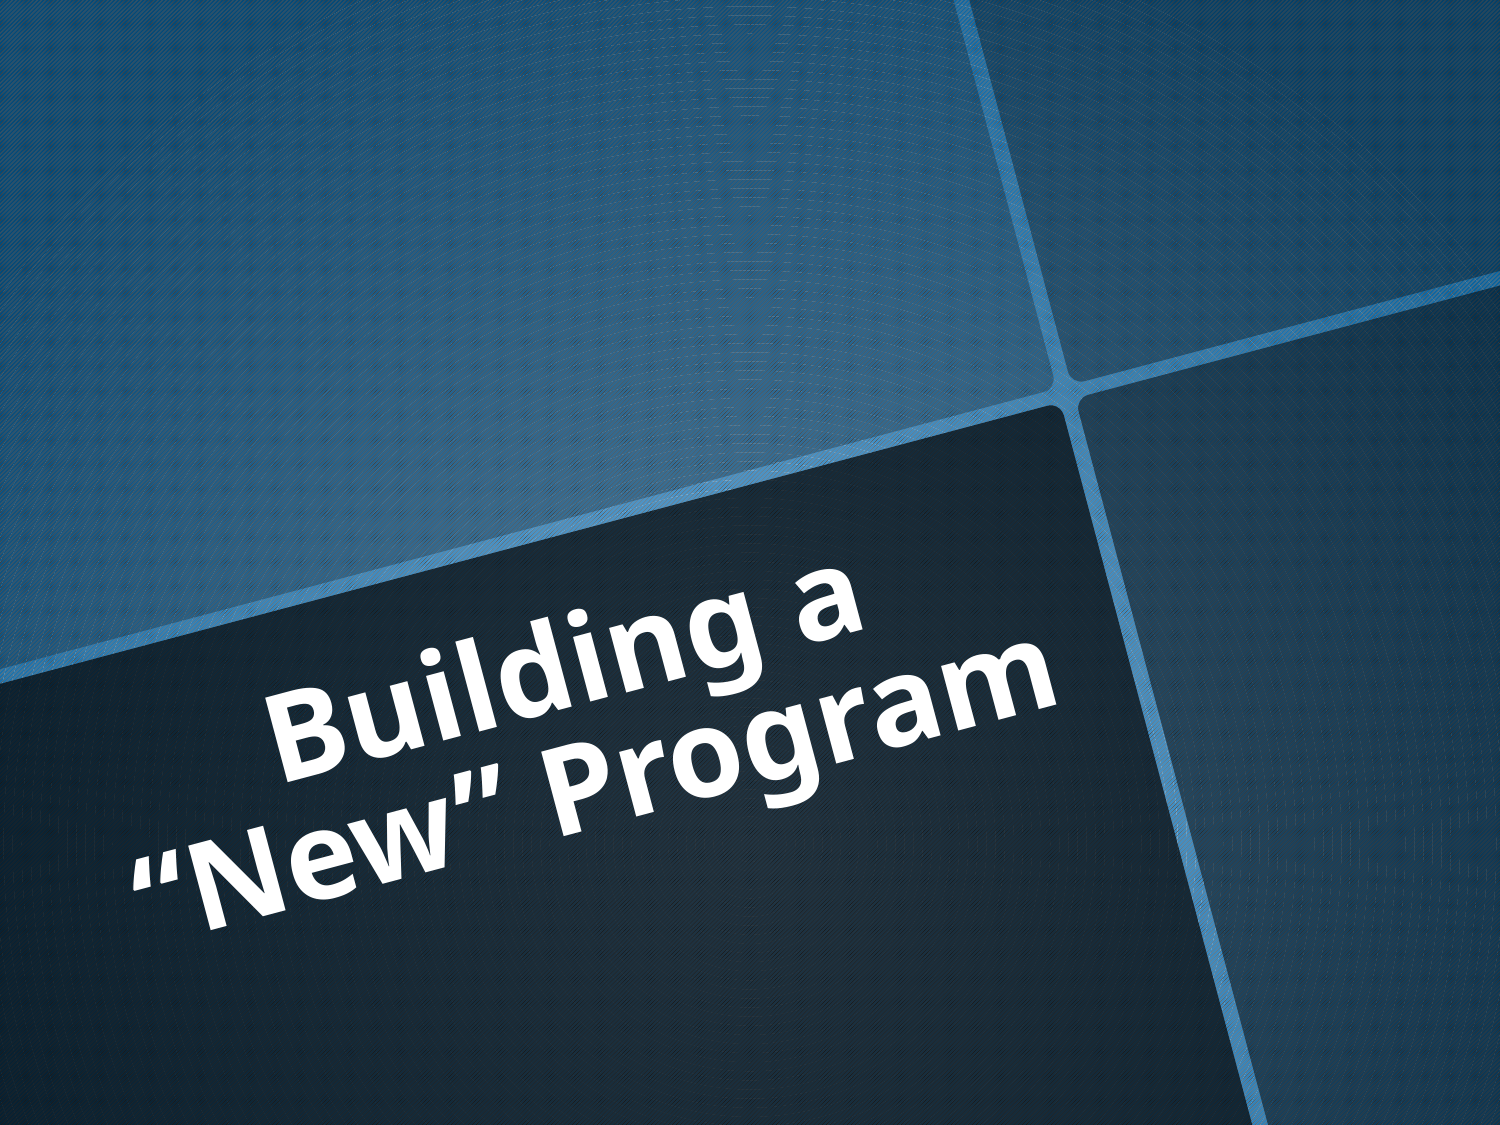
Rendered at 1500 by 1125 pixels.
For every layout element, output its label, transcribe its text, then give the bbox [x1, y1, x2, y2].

title Building a “New” Program [72, 473, 1089, 982]
